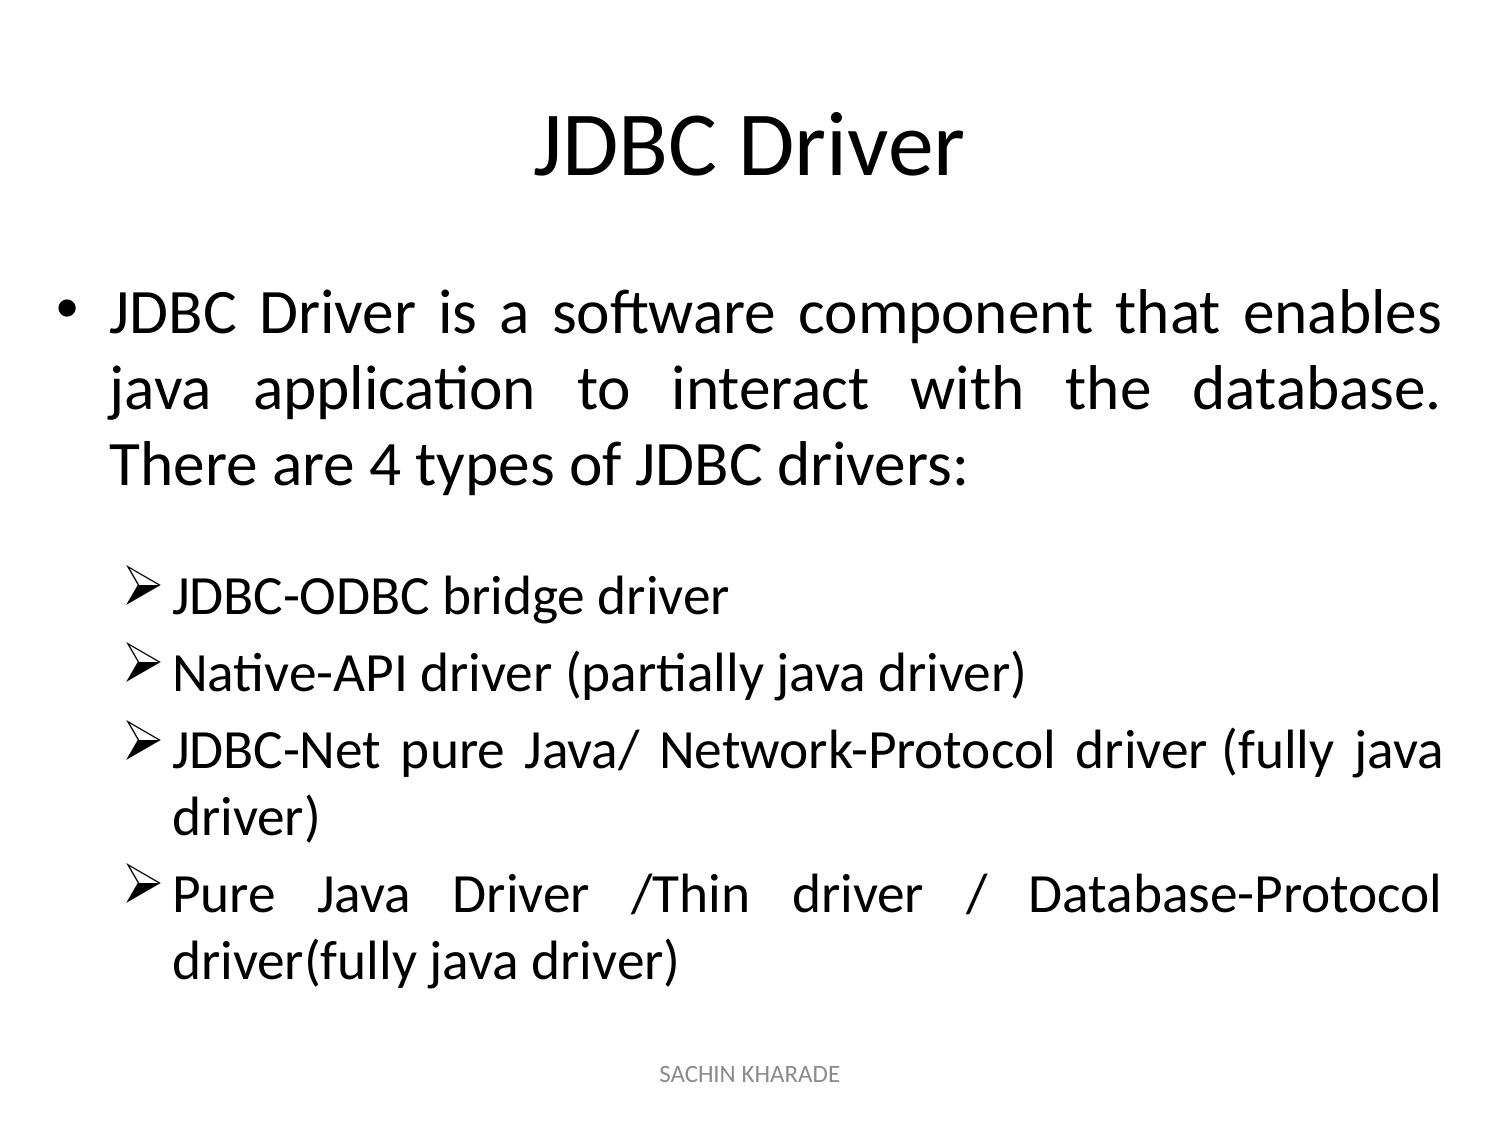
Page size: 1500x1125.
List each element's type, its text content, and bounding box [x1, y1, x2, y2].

title JDBC Driver [75, 45, 1425, 233]
list JDBC Driver is a software component that enables java application to interact with the database. There are 4 types of JDBC drivers: JDBC-ODBC bridge driver Native-API driver (partially java driver) JDBC-Net pure Java/ Network-Protocol driver (fully java driver) Pure Java Driver /Thin driver / Database-Protocol driver(fully java driver) [41, 262, 1459, 1005]
footer SACHIN KHARADE [512, 1042, 988, 1103]
